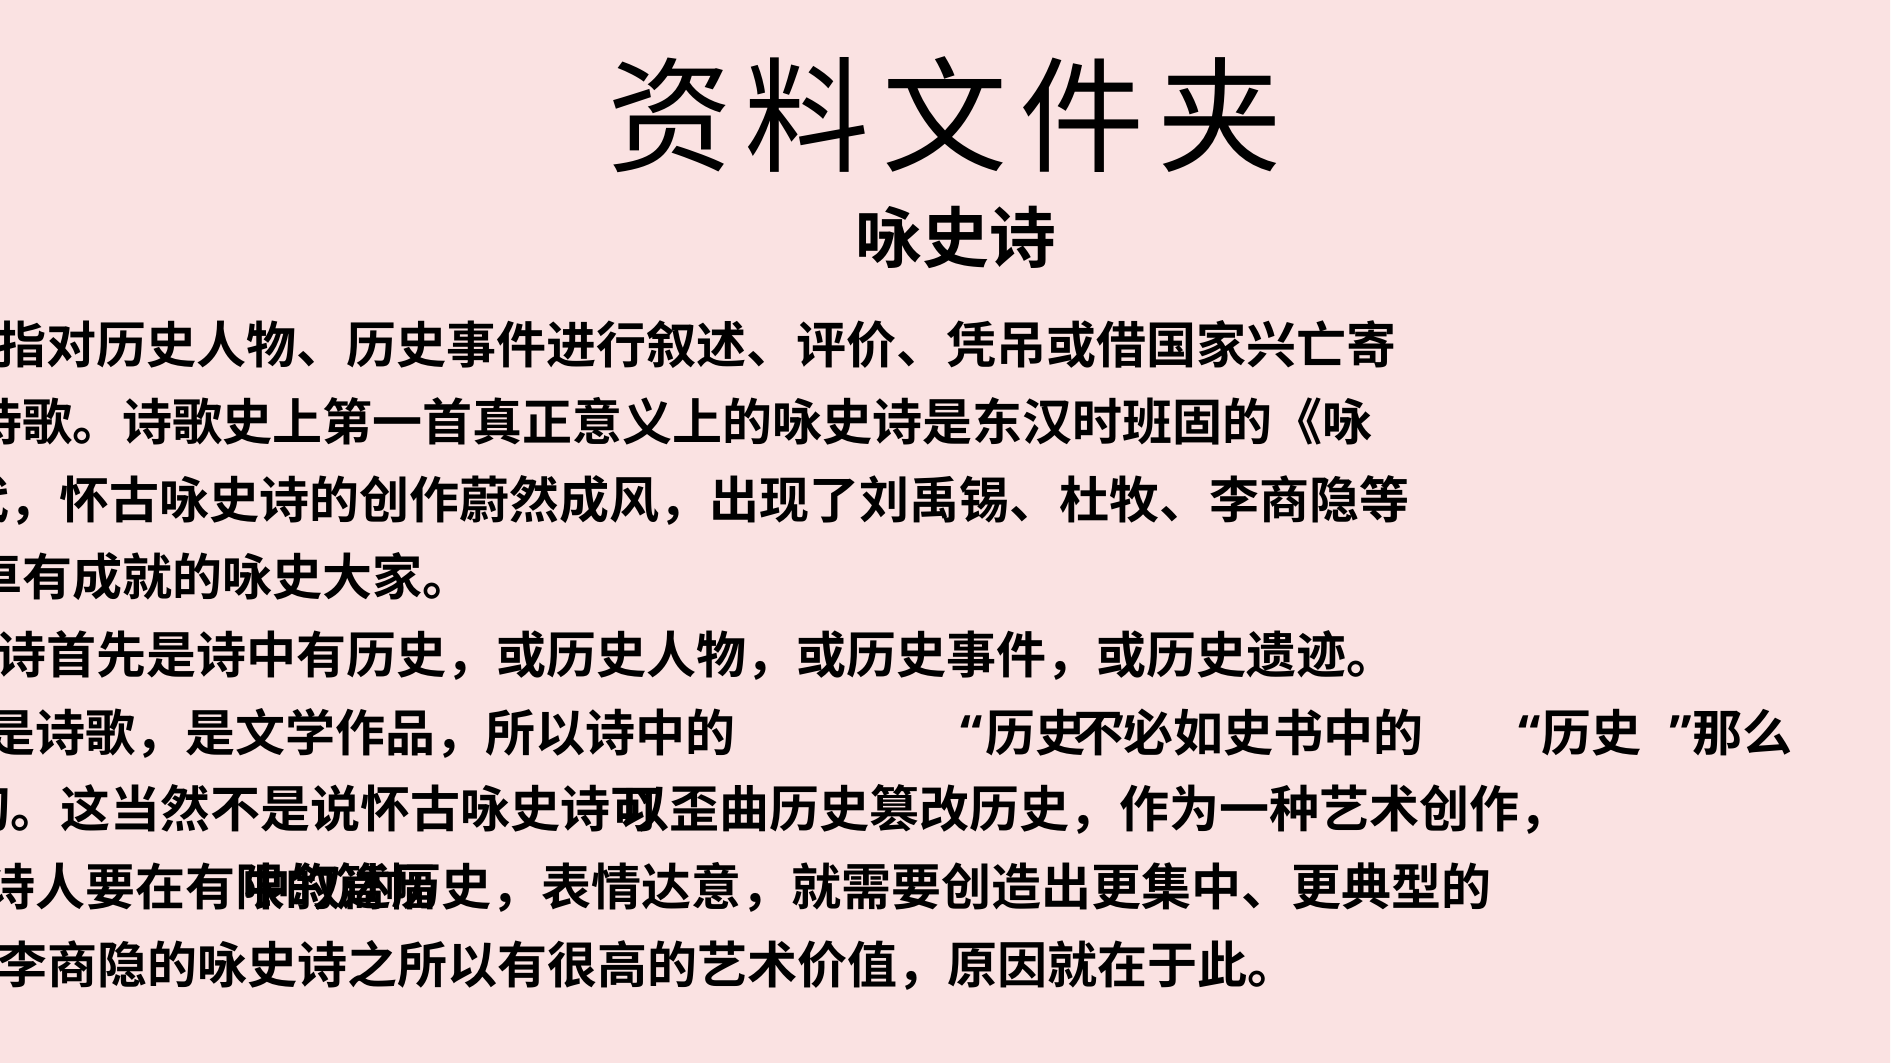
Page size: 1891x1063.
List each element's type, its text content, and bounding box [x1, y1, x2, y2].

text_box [85, 153, 1805, 1008]
title 资料文件夹 [94, 23, 1796, 151]
